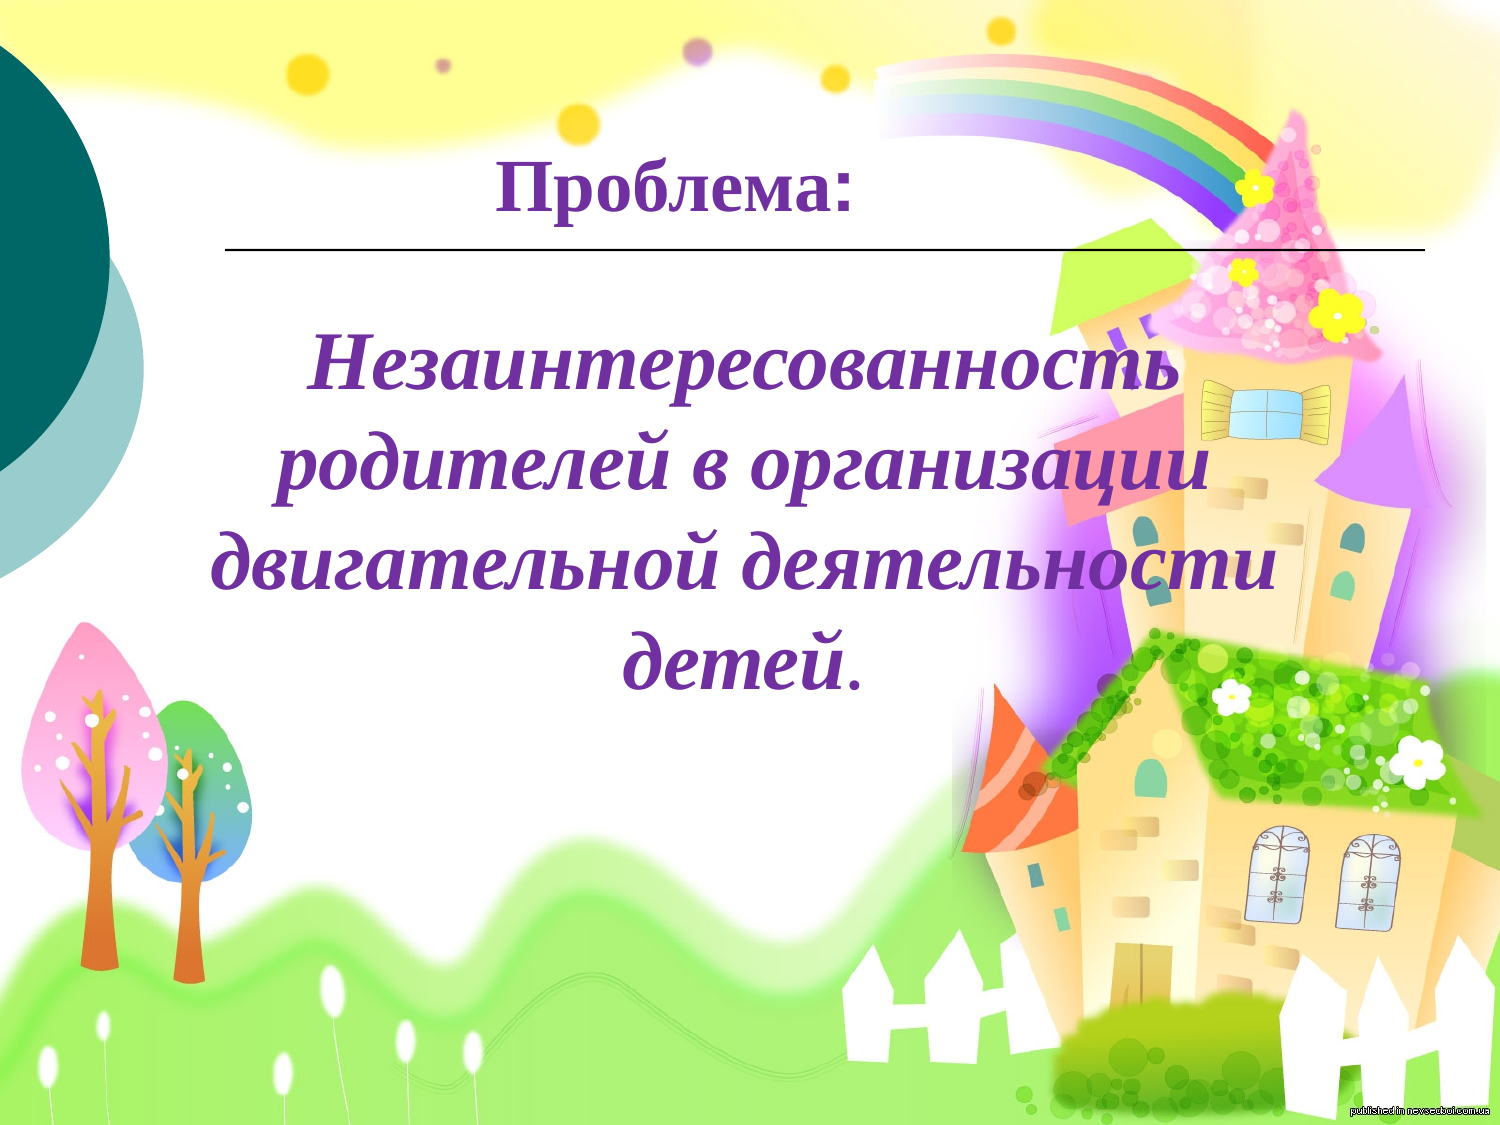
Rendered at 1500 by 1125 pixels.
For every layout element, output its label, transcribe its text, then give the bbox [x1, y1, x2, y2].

title Проблема: [480, 49, 1231, 235]
list Незаинтересованность родителей в организации двигательной деятельности детей. [64, 236, 1425, 1071]
picture [0, 0, 1500, 1125]
